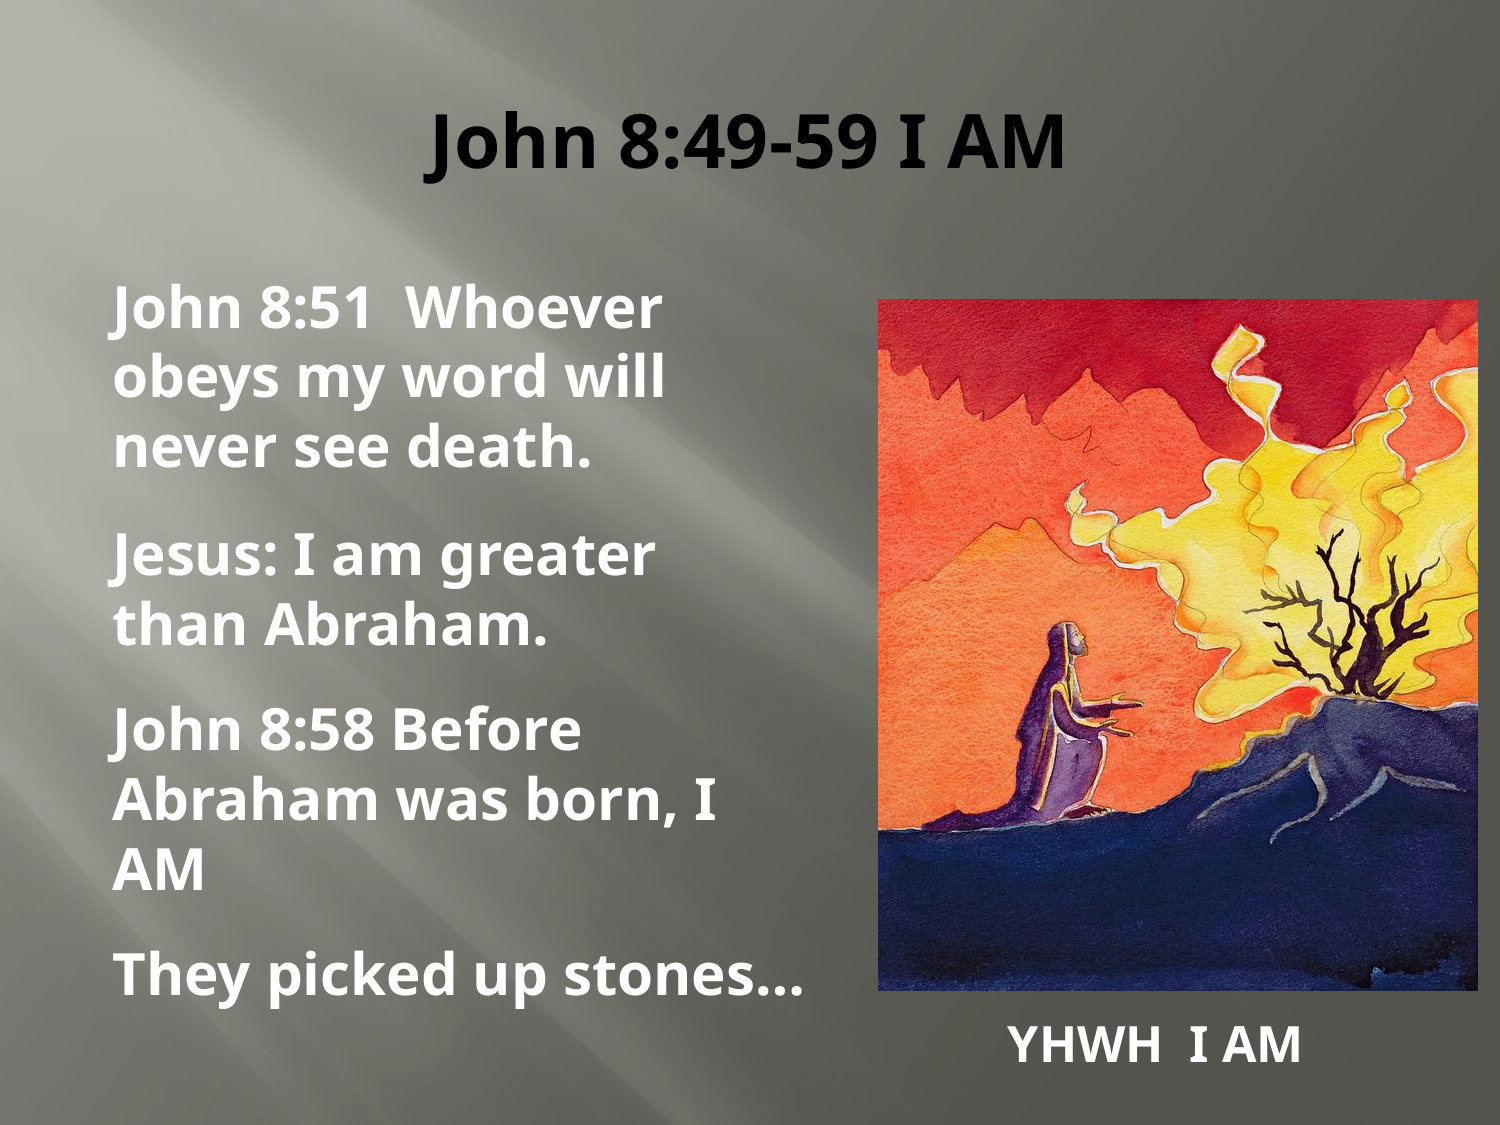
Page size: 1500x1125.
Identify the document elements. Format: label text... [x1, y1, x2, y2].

text_box YHWH I AM [993, 1033, 1478, 1080]
title John 8:49-59 I AM [75, 45, 1425, 233]
picture [878, 299, 1478, 991]
list John 8:51 Whoever obeys my word will never see death. Jesus: I am greater than Abraham. John 8:58 Before Abraham was born, I AM They picked up stones… [75, 262, 820, 1035]
